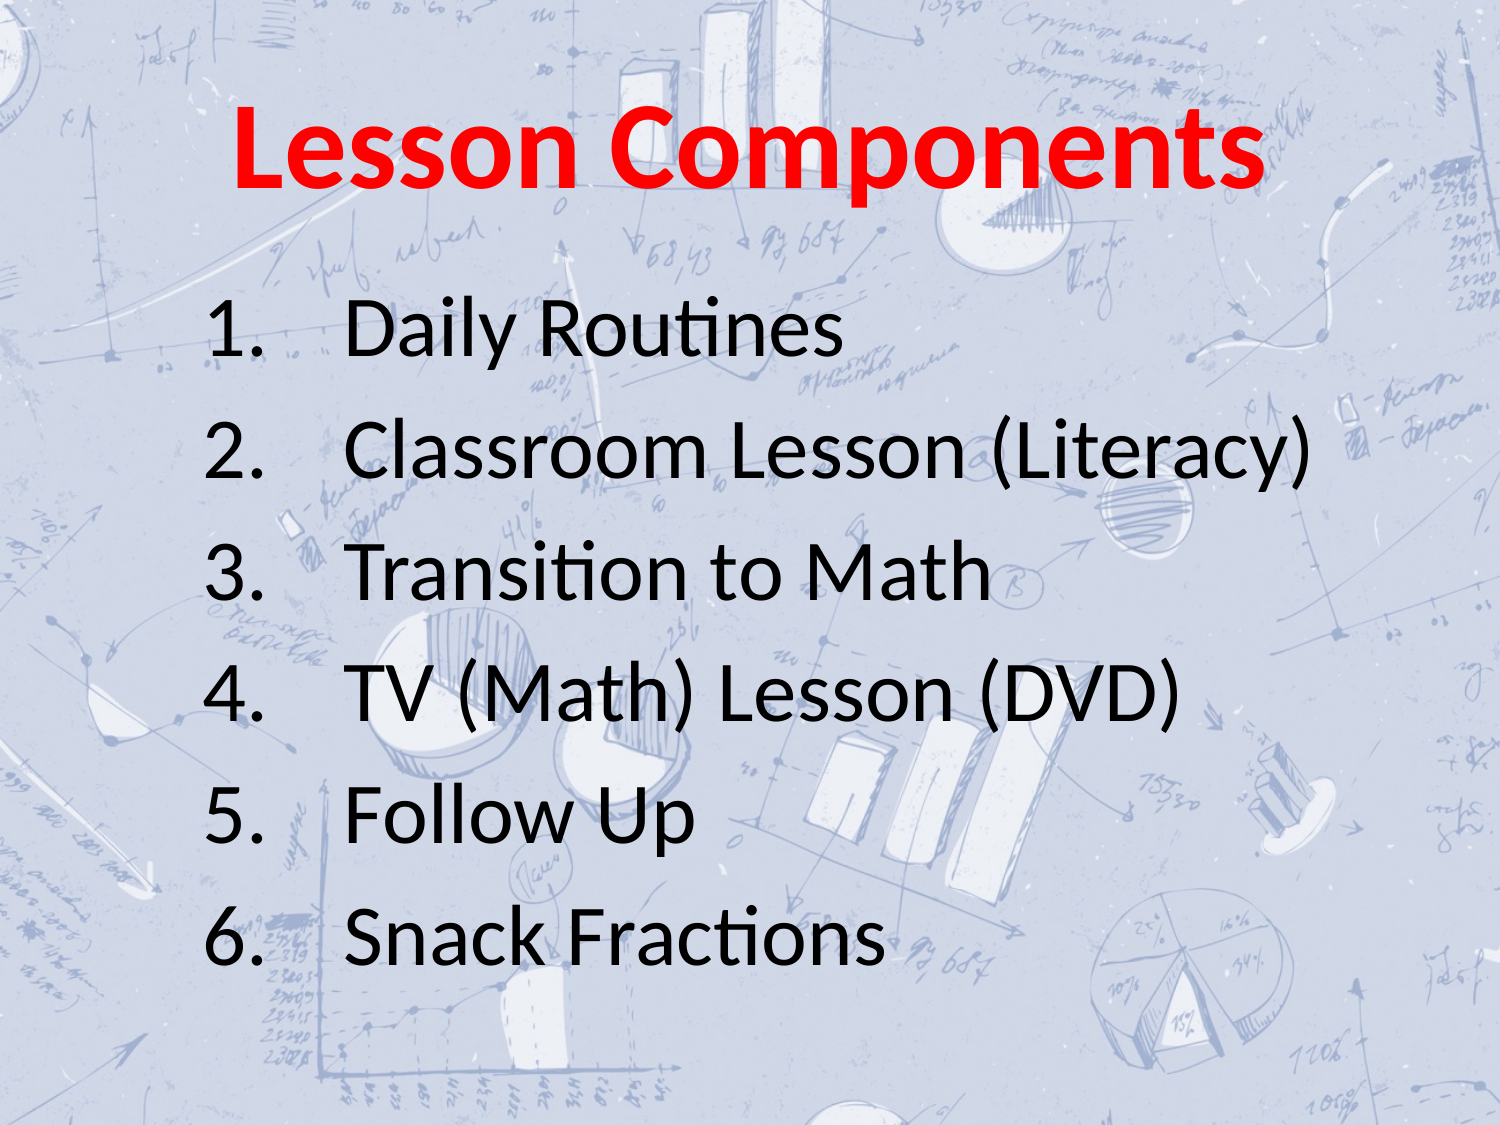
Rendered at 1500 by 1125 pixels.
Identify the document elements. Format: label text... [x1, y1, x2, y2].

list Daily Routines Classroom Lesson (Literacy) Transition to Math TV (Math) Lesson (DVD) Follow Up Snack Fractions [187, 262, 1425, 1005]
title Lesson Components [75, 45, 1425, 233]
picture [0, 0, 1500, 1125]
